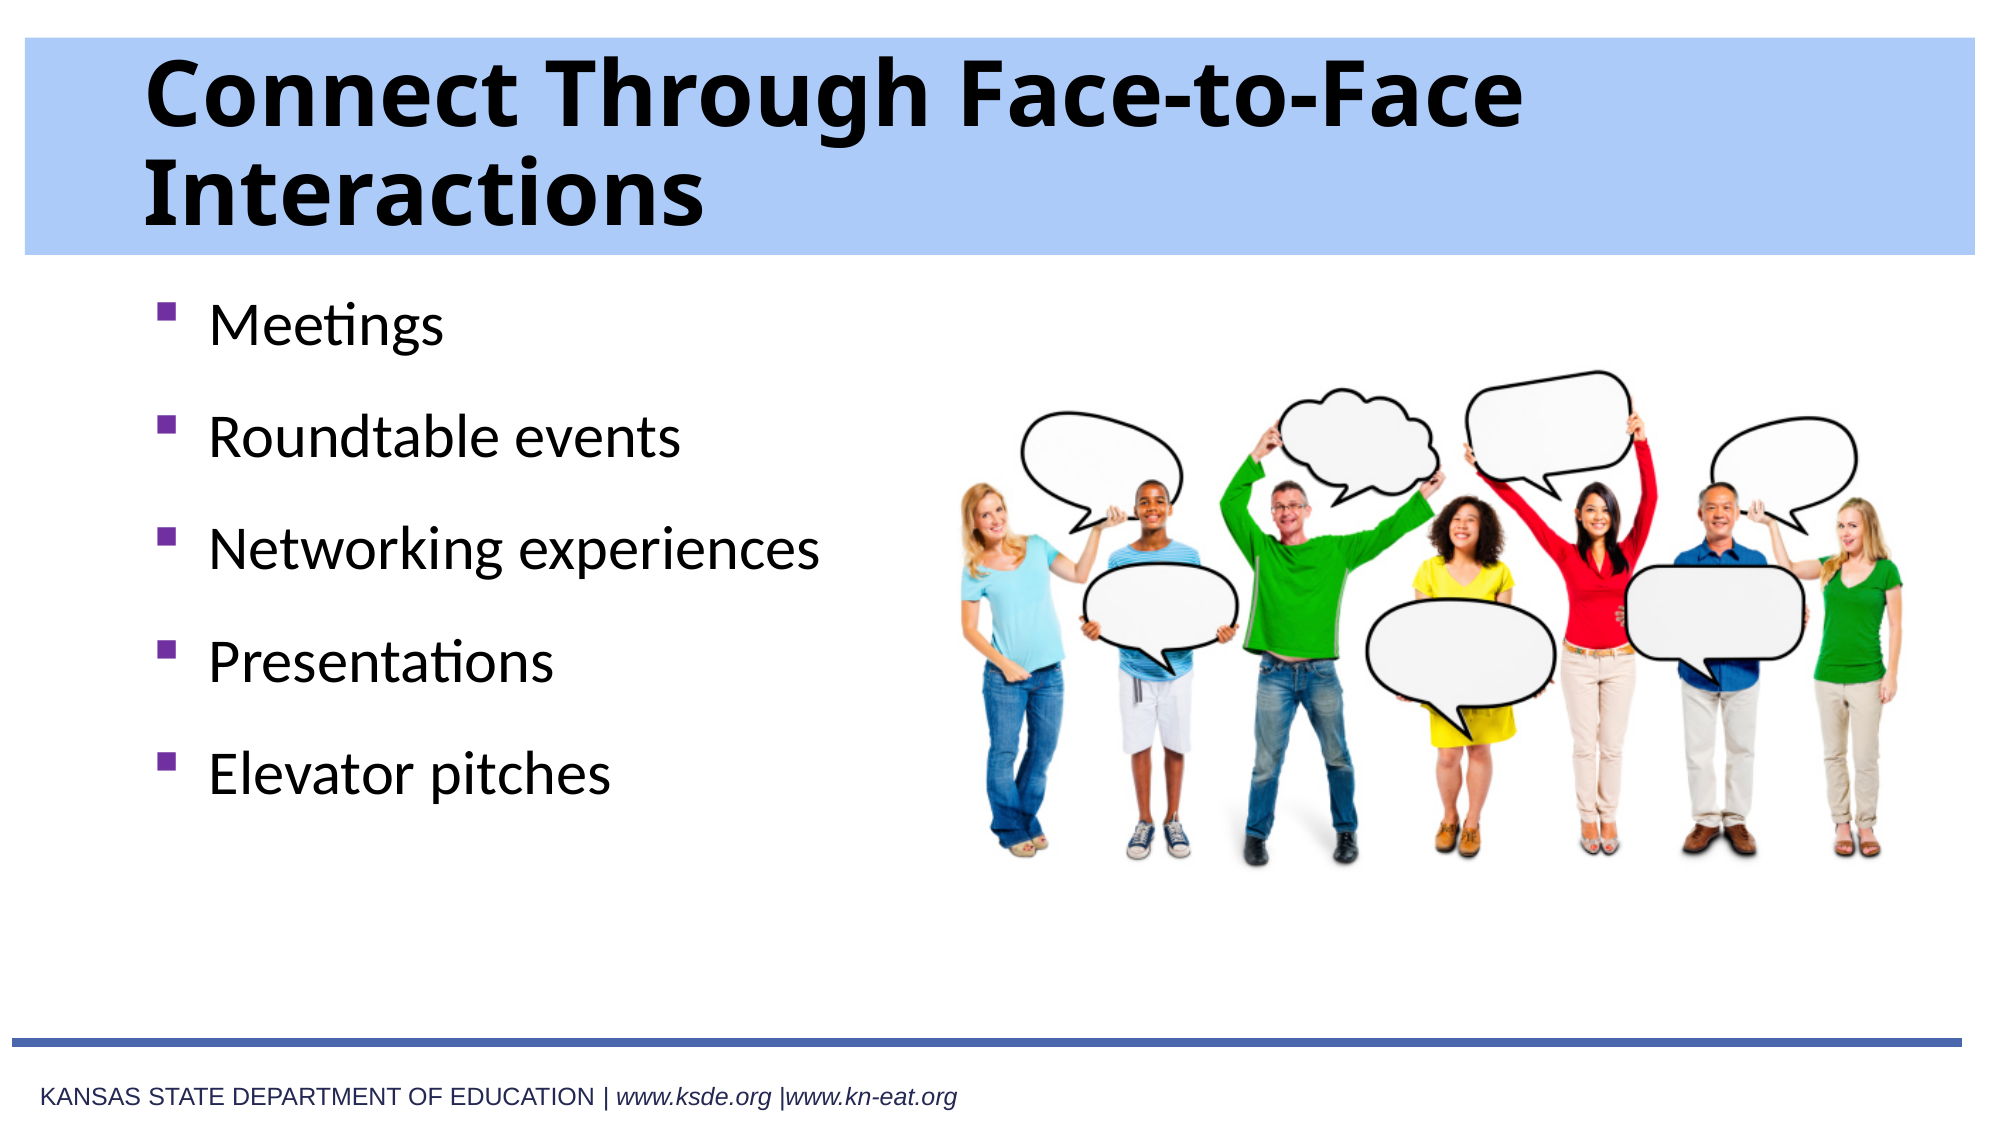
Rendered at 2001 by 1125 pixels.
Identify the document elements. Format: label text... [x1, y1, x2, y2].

list Meetings Roundtable events Networking experiences Presentations Elevator pitches [137, 275, 1863, 989]
picture [912, 262, 1947, 933]
title Connect Through Face-to-Face Interactions [24, 37, 1975, 255]
